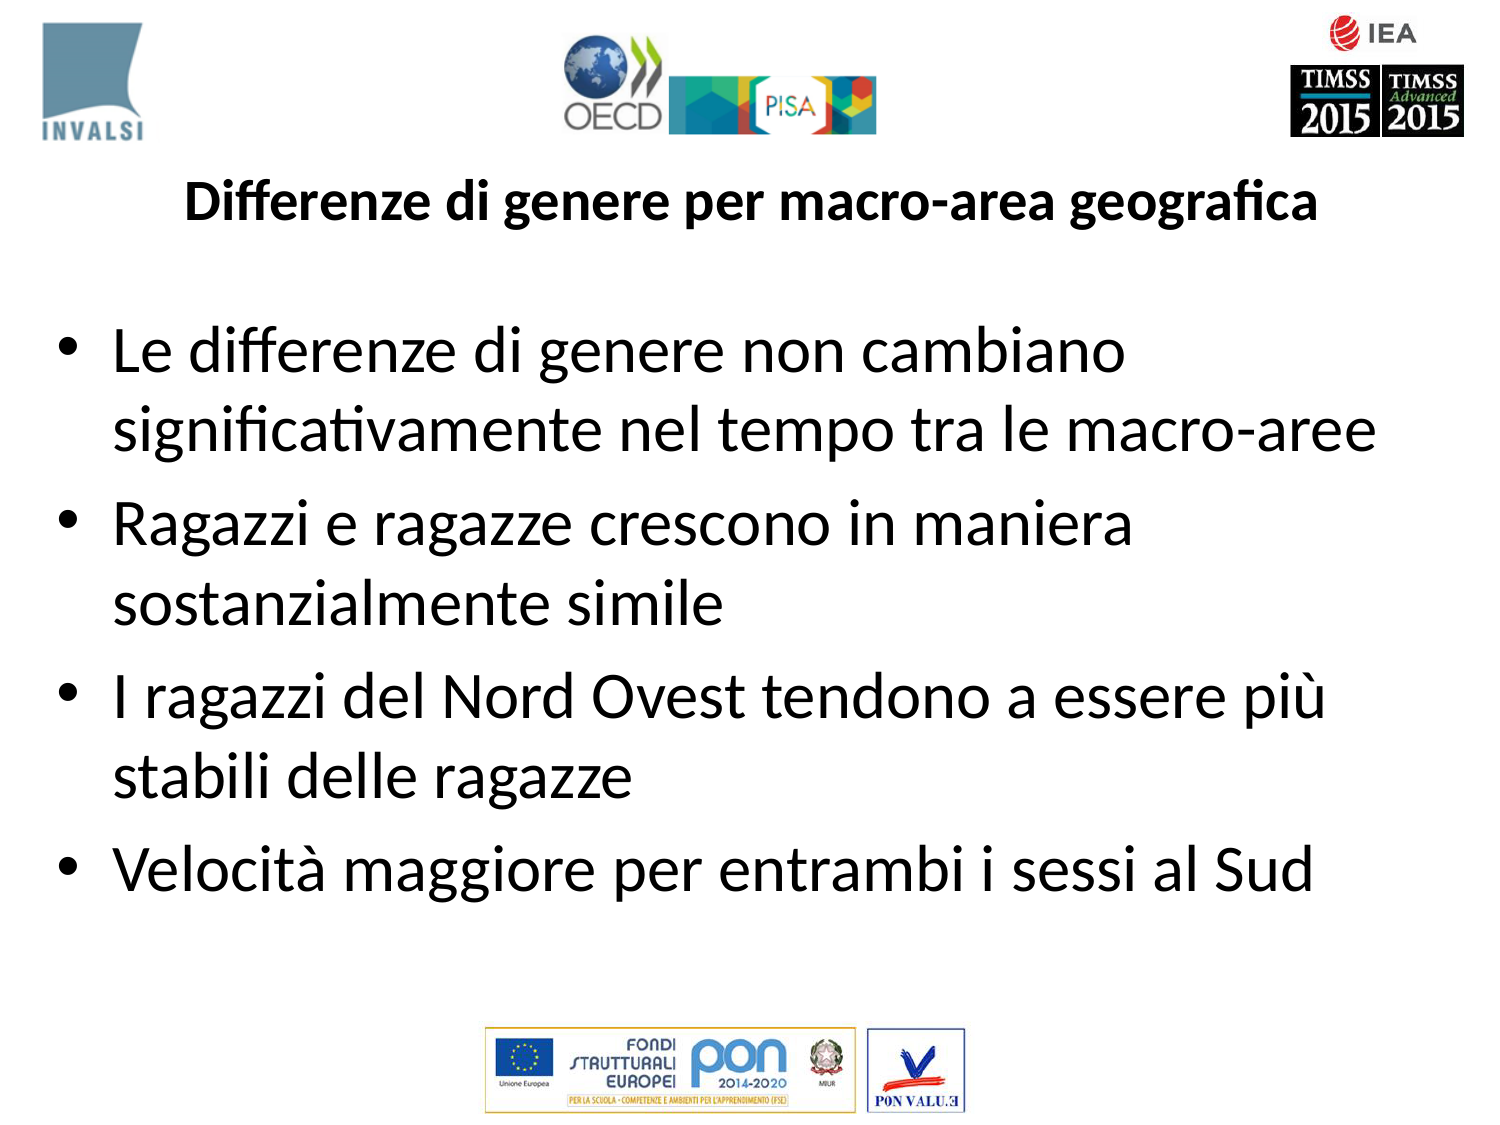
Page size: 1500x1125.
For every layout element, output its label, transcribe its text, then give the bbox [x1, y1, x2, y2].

list Le differenze di genere non cambiano significativamente nel tempo tra le macro-aree Ragazzi e ragazze crescono in maniera sostanzialmente simile I ragazzi del Nord Ovest tendono a essere più stabili delle ragazze Velocità maggiore per entrambi i sessi al Sud [41, 297, 1464, 1005]
title Differenze di genere per macro-area geografica [41, 152, 1464, 260]
